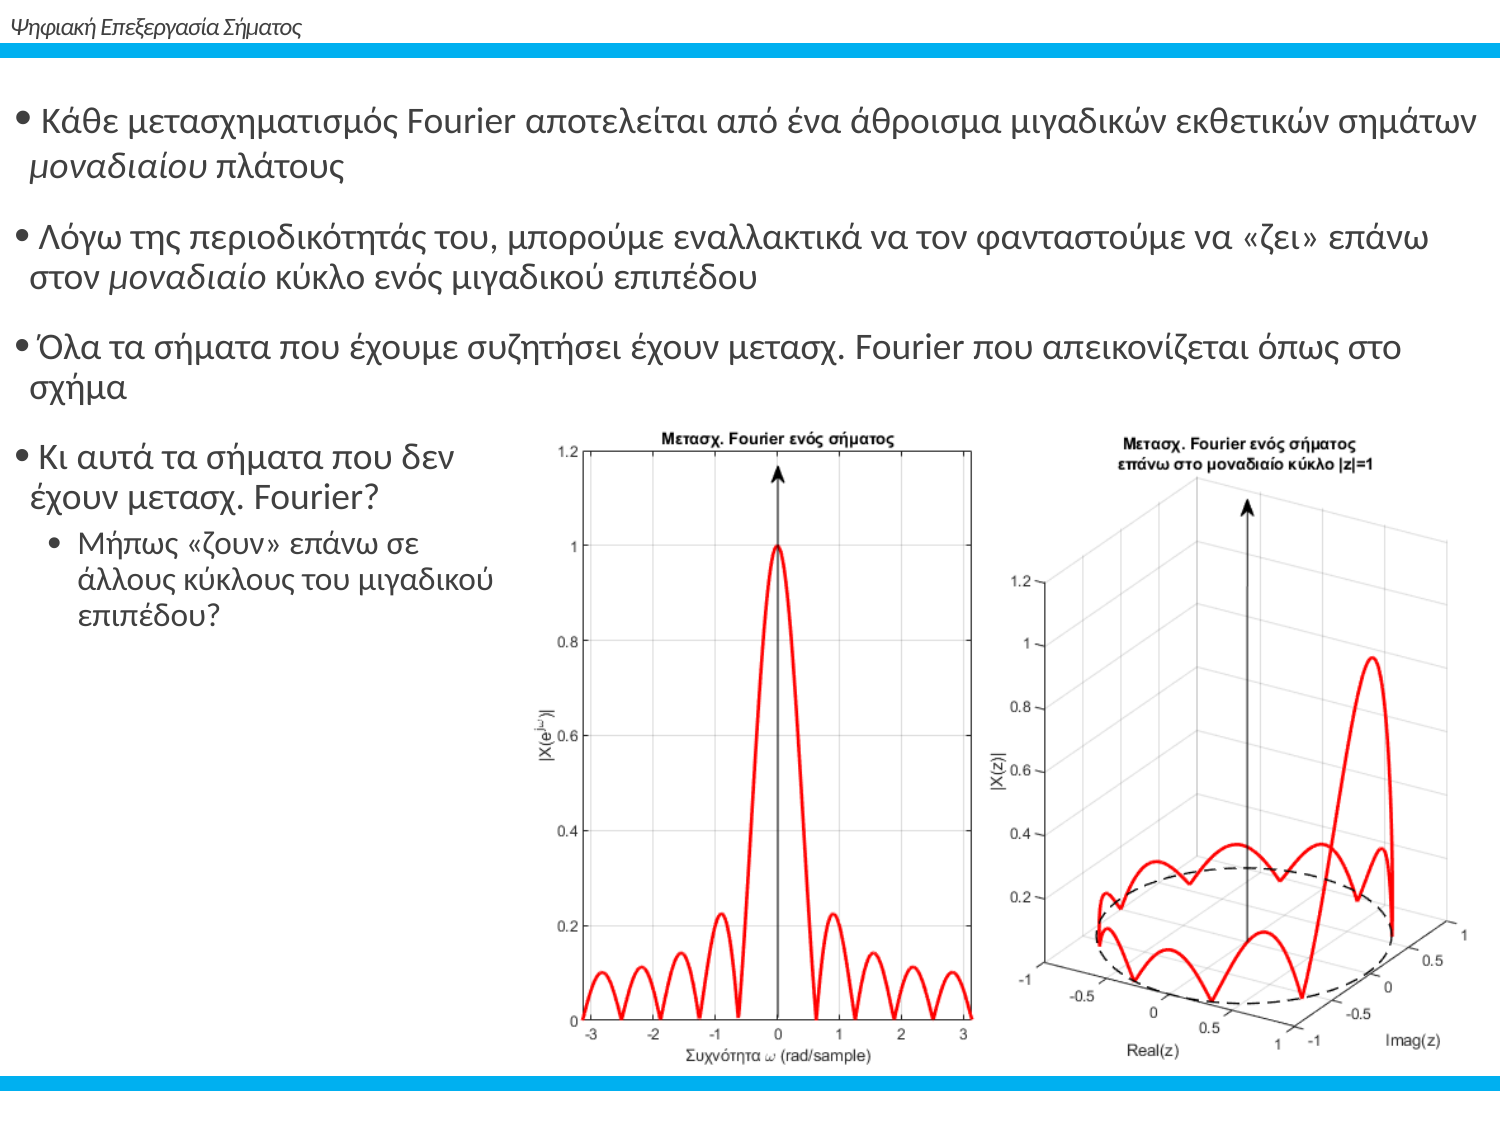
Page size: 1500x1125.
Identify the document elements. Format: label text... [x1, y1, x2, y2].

picture [518, 429, 1493, 1069]
title Ψηφιακή Επεξεργασία Σήματος [0, 20, 1484, 43]
text_box [0, 1076, 1500, 1091]
text_box [0, 43, 1500, 58]
